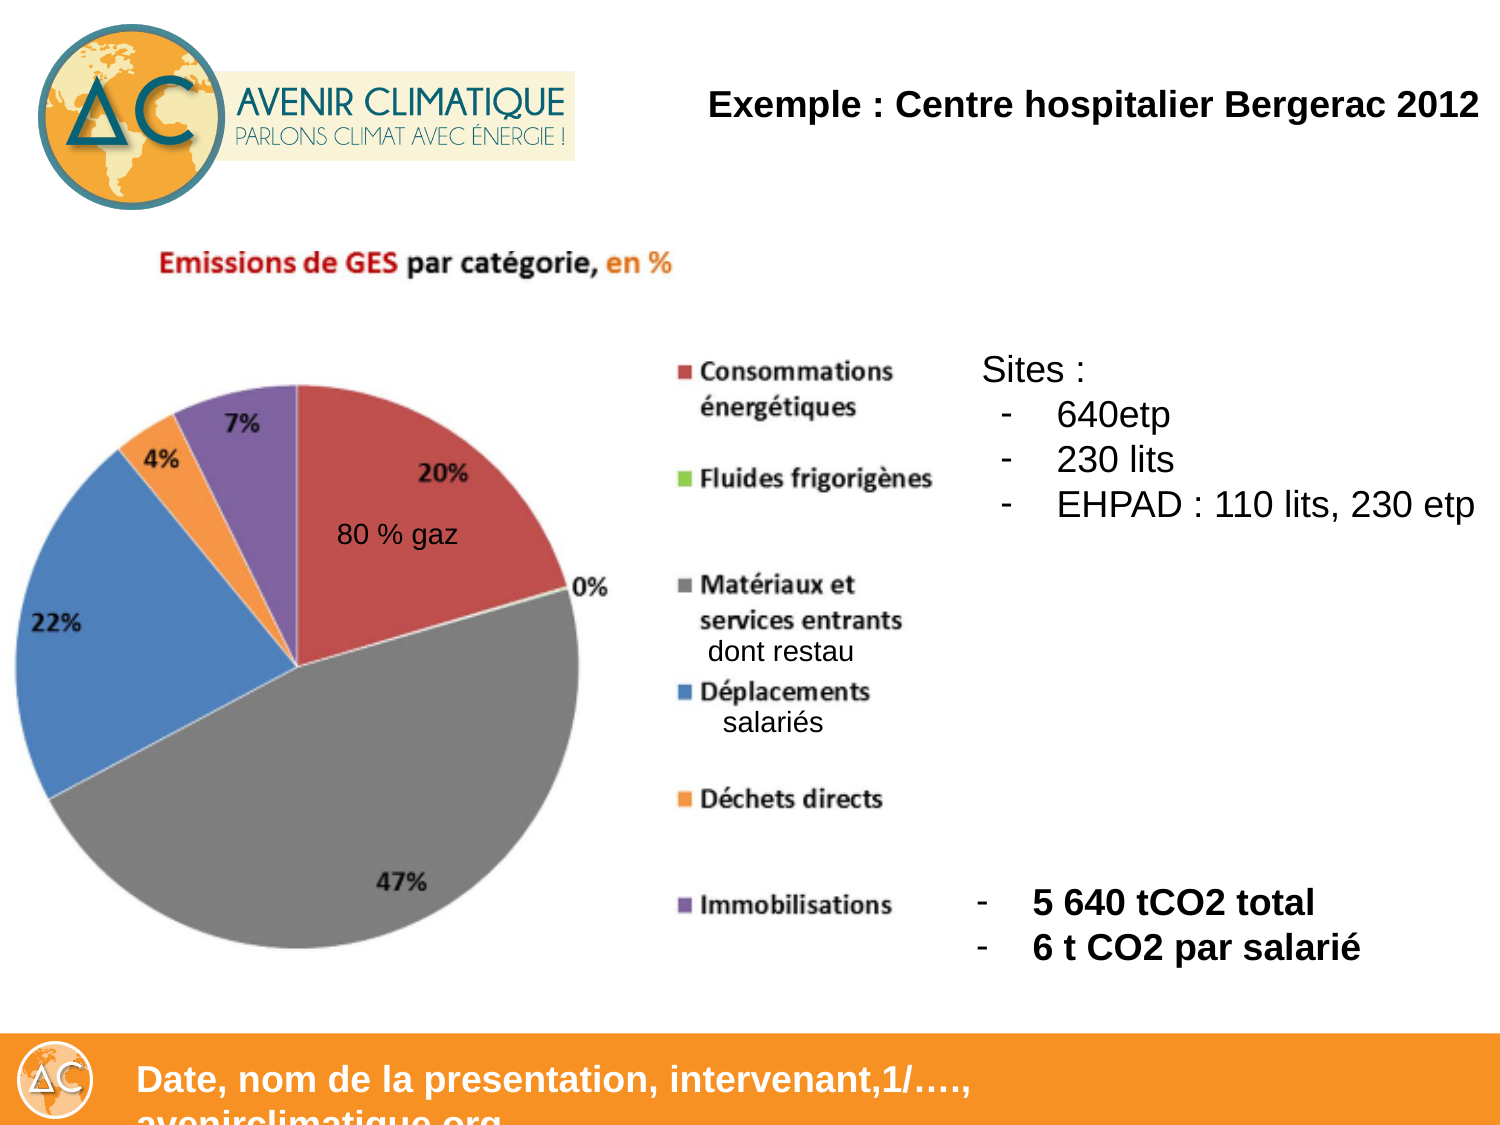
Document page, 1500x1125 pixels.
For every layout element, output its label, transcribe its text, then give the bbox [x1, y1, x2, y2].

text_box Exemple : Centre hospitalier Bergerac 2012 [692, 72, 1500, 134]
text_box Sites : 640etp 230 lits EHPAD : 110 lits, 230 etp [966, 330, 1500, 578]
picture [0, 251, 943, 992]
text_box 5 640 tCO2 total 6 t CO2 par salarié [942, 862, 1500, 1111]
picture [38, 24, 576, 210]
text_box [0, 1033, 1500, 1125]
text_box Date, nom de la presentation, intervenant,1/…., avenirclimatique.org [121, 1047, 942, 1109]
picture [17, 1041, 94, 1120]
